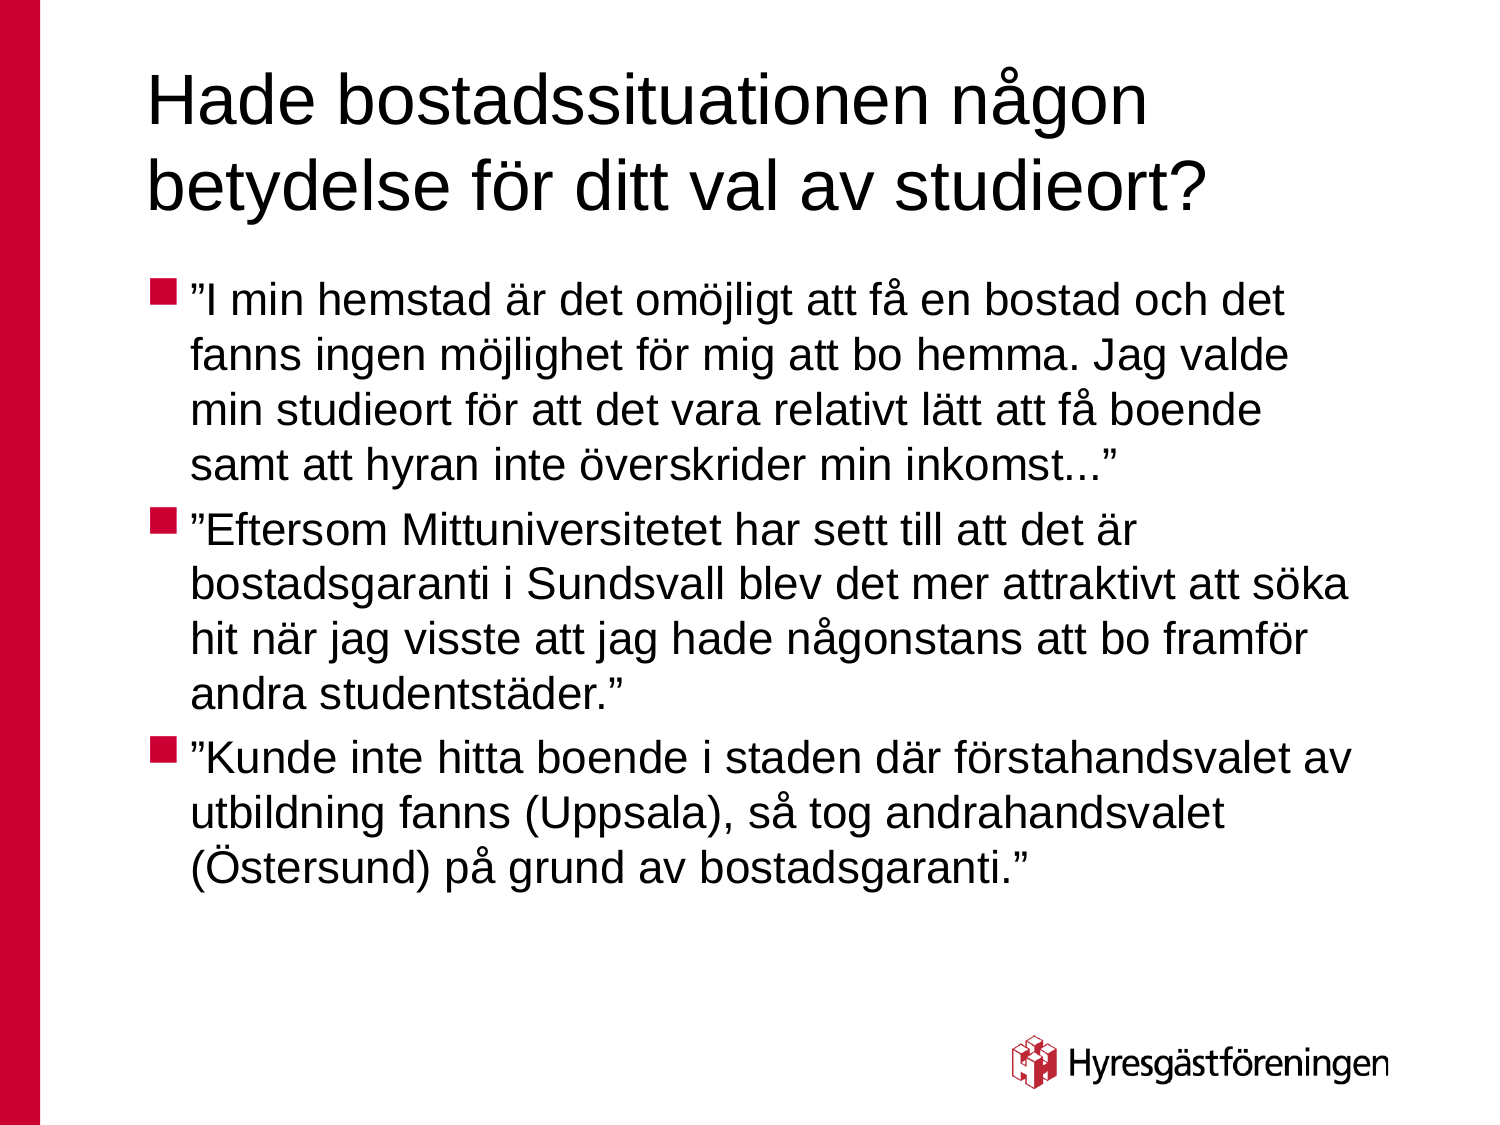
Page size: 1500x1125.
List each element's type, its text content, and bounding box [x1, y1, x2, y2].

list ”I min hemstad är det omöjligt att få en bostad och det fanns ingen möjlighet för mig att bo hemma. Jag valde min studieort för att det vara relativt lätt att få boende samt att hyran inte överskrider min inkomst...” ”Eftersom Mittuniversitetet har sett till att det är bostadsgaranti i Sundsvall blev det mer attraktivt att söka hit när jag visste att jag hade någonstans att bo framför andra studentstäder.” ”Kunde inte hitta boende i staden där förstahandsvalet av utbildning fanns (Uppsala), så tog andrahandsvalet (Östersund) på grund av bostadsgaranti.” [131, 262, 1391, 1000]
picture [1012, 1035, 1389, 1089]
title Hade bostadssituationen någon betydelse för ditt val av studieort? [131, 45, 1391, 233]
